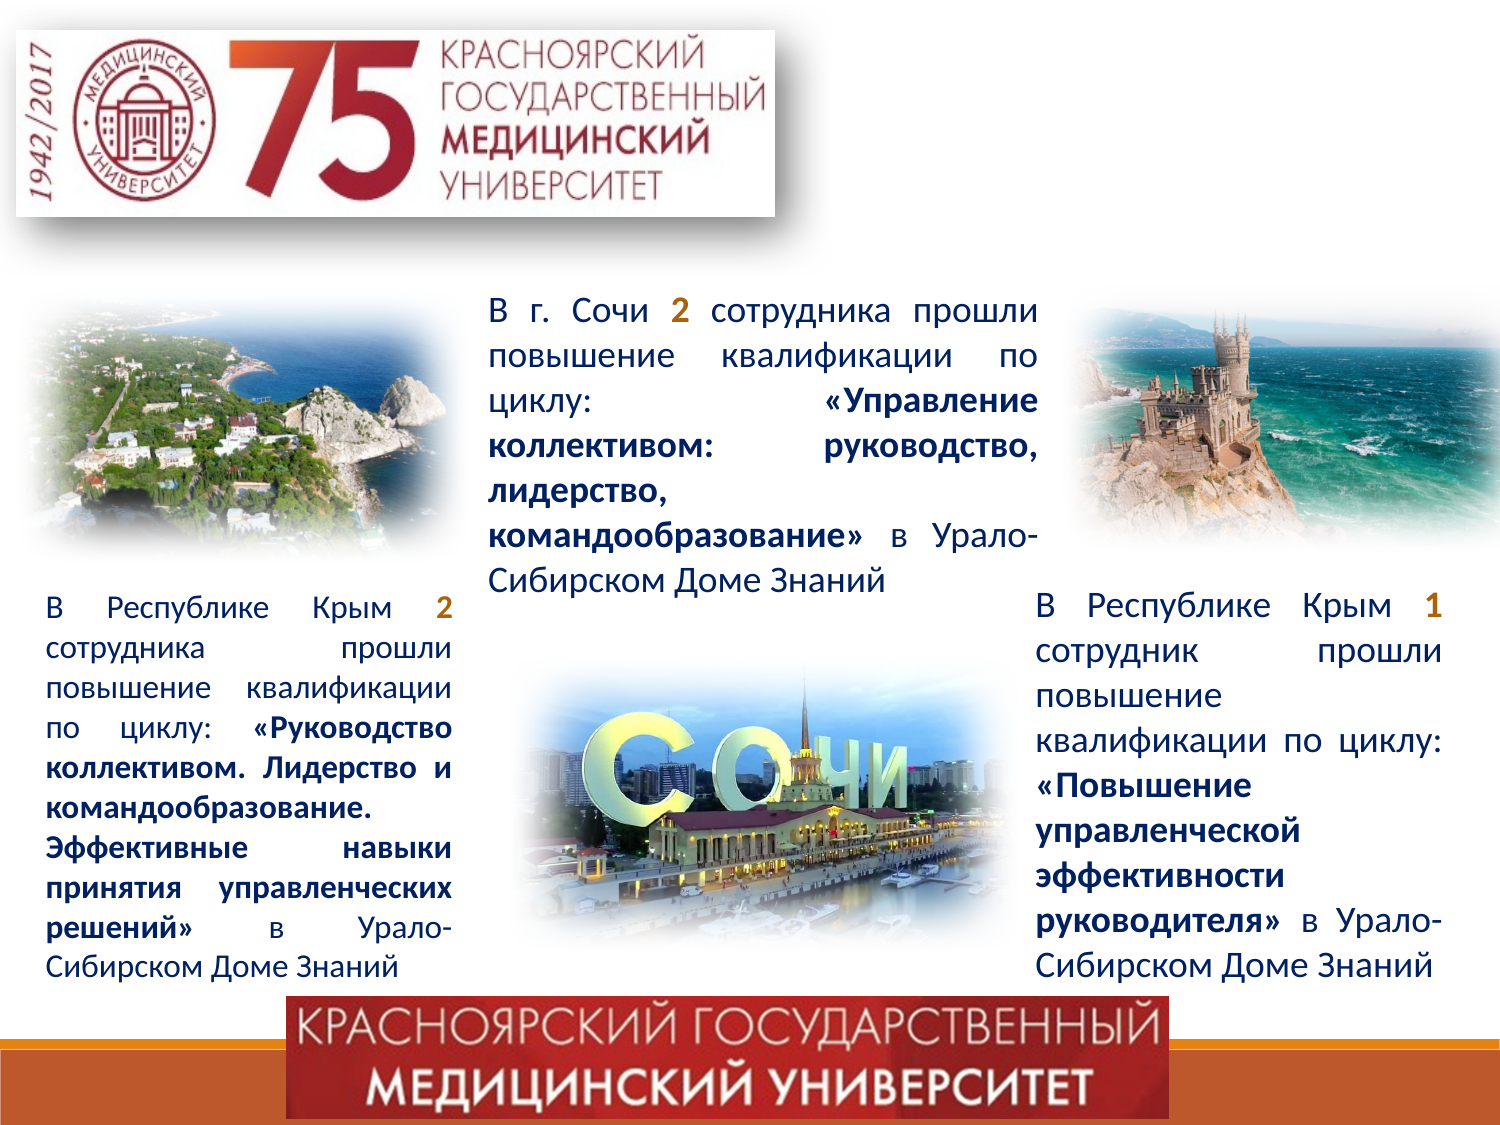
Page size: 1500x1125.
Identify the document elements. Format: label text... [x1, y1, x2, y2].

picture [1057, 279, 1500, 555]
text_box В г. Сочи 2 сотрудника прошли повышение квалификации по циклу: «Управление коллективом: руководство, лидерство, командообразование» в Урало-Сибирском Доме Знаний [473, 277, 1054, 608]
text_box В Республике Крым 2 сотрудника прошли повышение квалификации по циклу: «Руководство коллективом. Лидерство и командообразование. Эффективные навыки принятия управленческих решений» в Урало-Сибирском Доме Знаний [30, 578, 468, 992]
picture [286, 995, 1170, 1119]
picture [14, 284, 472, 567]
picture [16, 30, 775, 217]
picture [505, 653, 1022, 954]
text_box В Республике Крым 1 сотрудник прошли повышение квалификации по циклу: «Повышение управленческой эффективности руководителя» в Урало-Сибирском Доме Знаний [1020, 572, 1458, 992]
